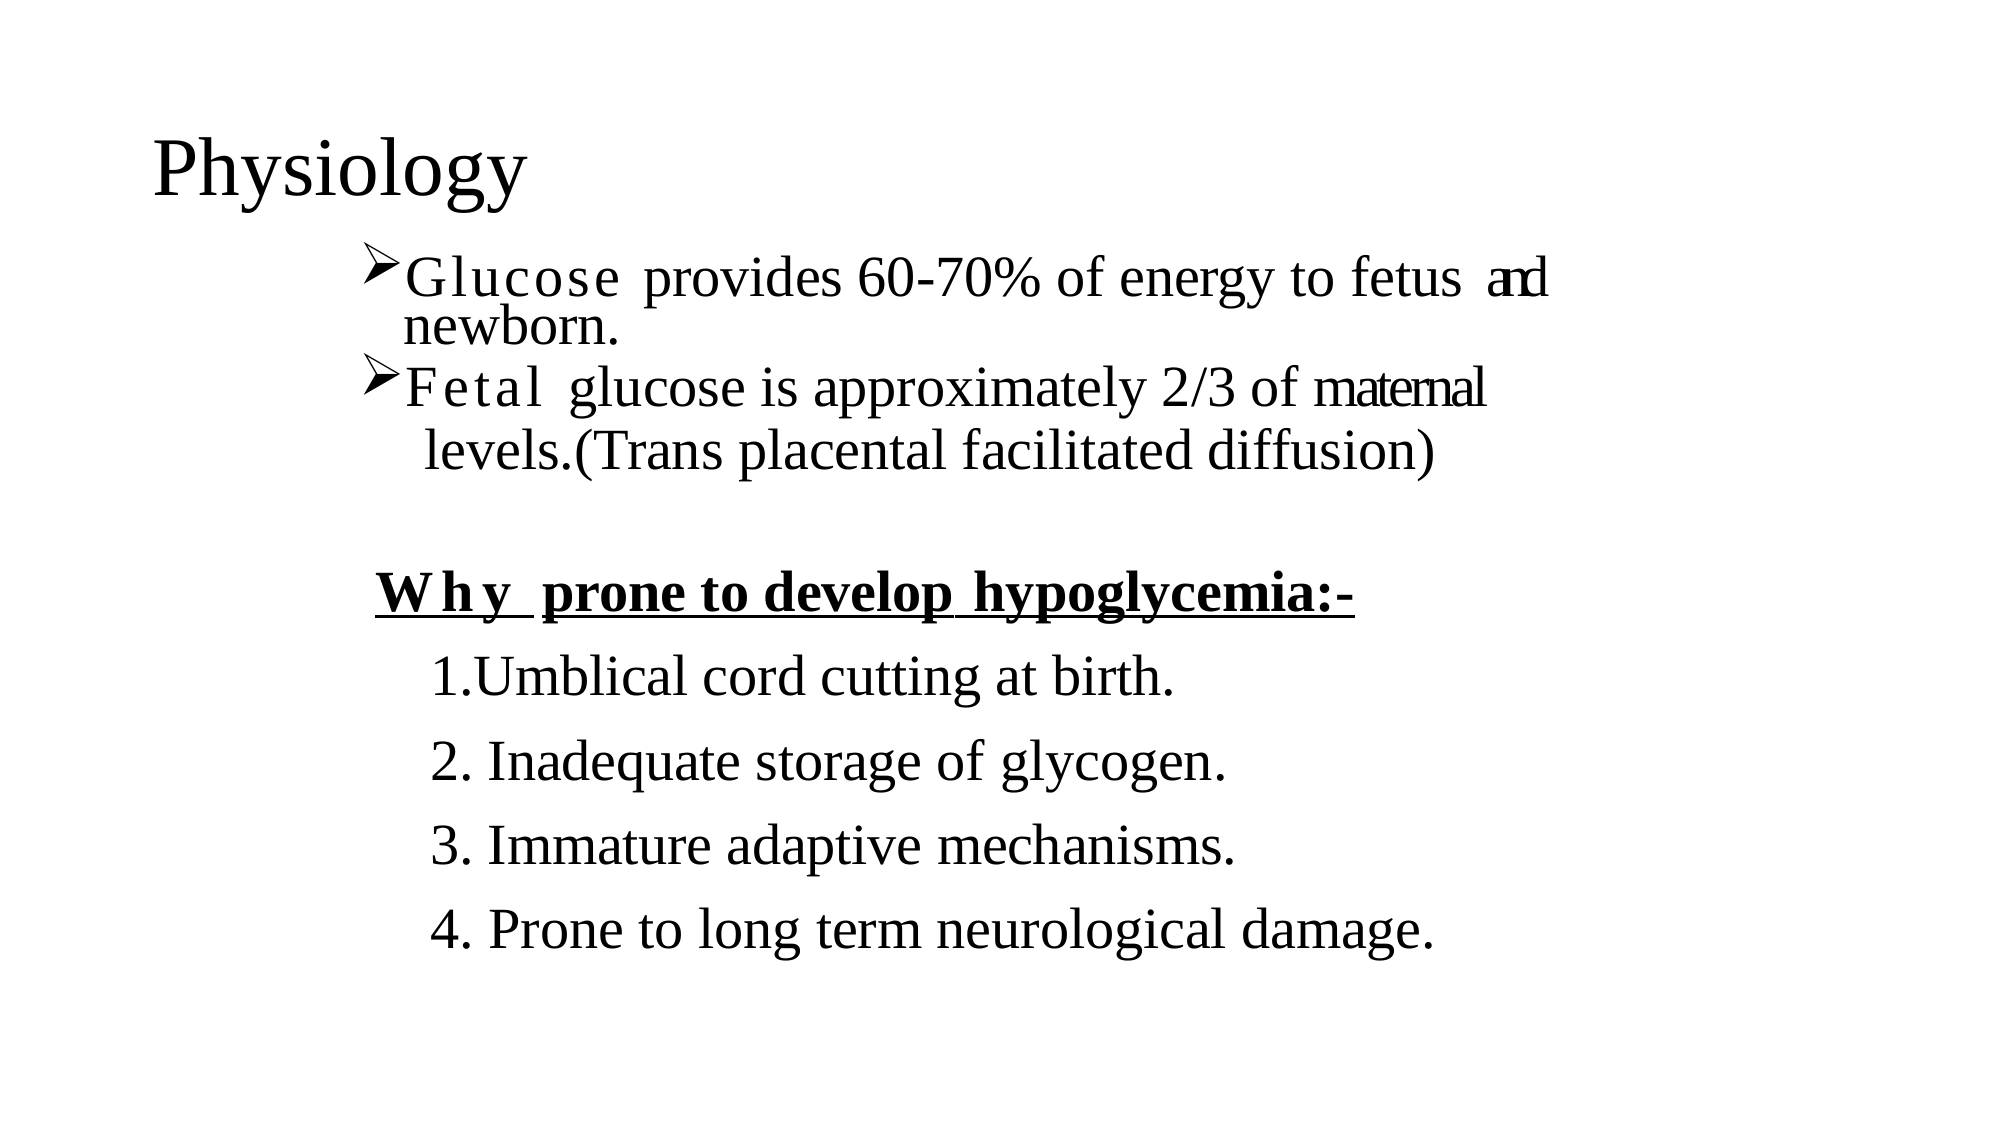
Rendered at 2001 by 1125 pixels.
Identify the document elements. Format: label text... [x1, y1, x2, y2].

list Glucose provides 60-70% of energy to fetus and newborn. Fetal glucose is approximately 2/3 of maternal levels.(Trans placental facilitated diffusion) Why prone to develop hypoglycemia:- 1.Umblical cord cutting at birth. 2. Inadequate storage of glycogen. 3. Immature adaptive mechanisms. 4. Prone to long term neurological damage. [337, 249, 1688, 993]
title Physiology [137, 59, 1863, 278]
